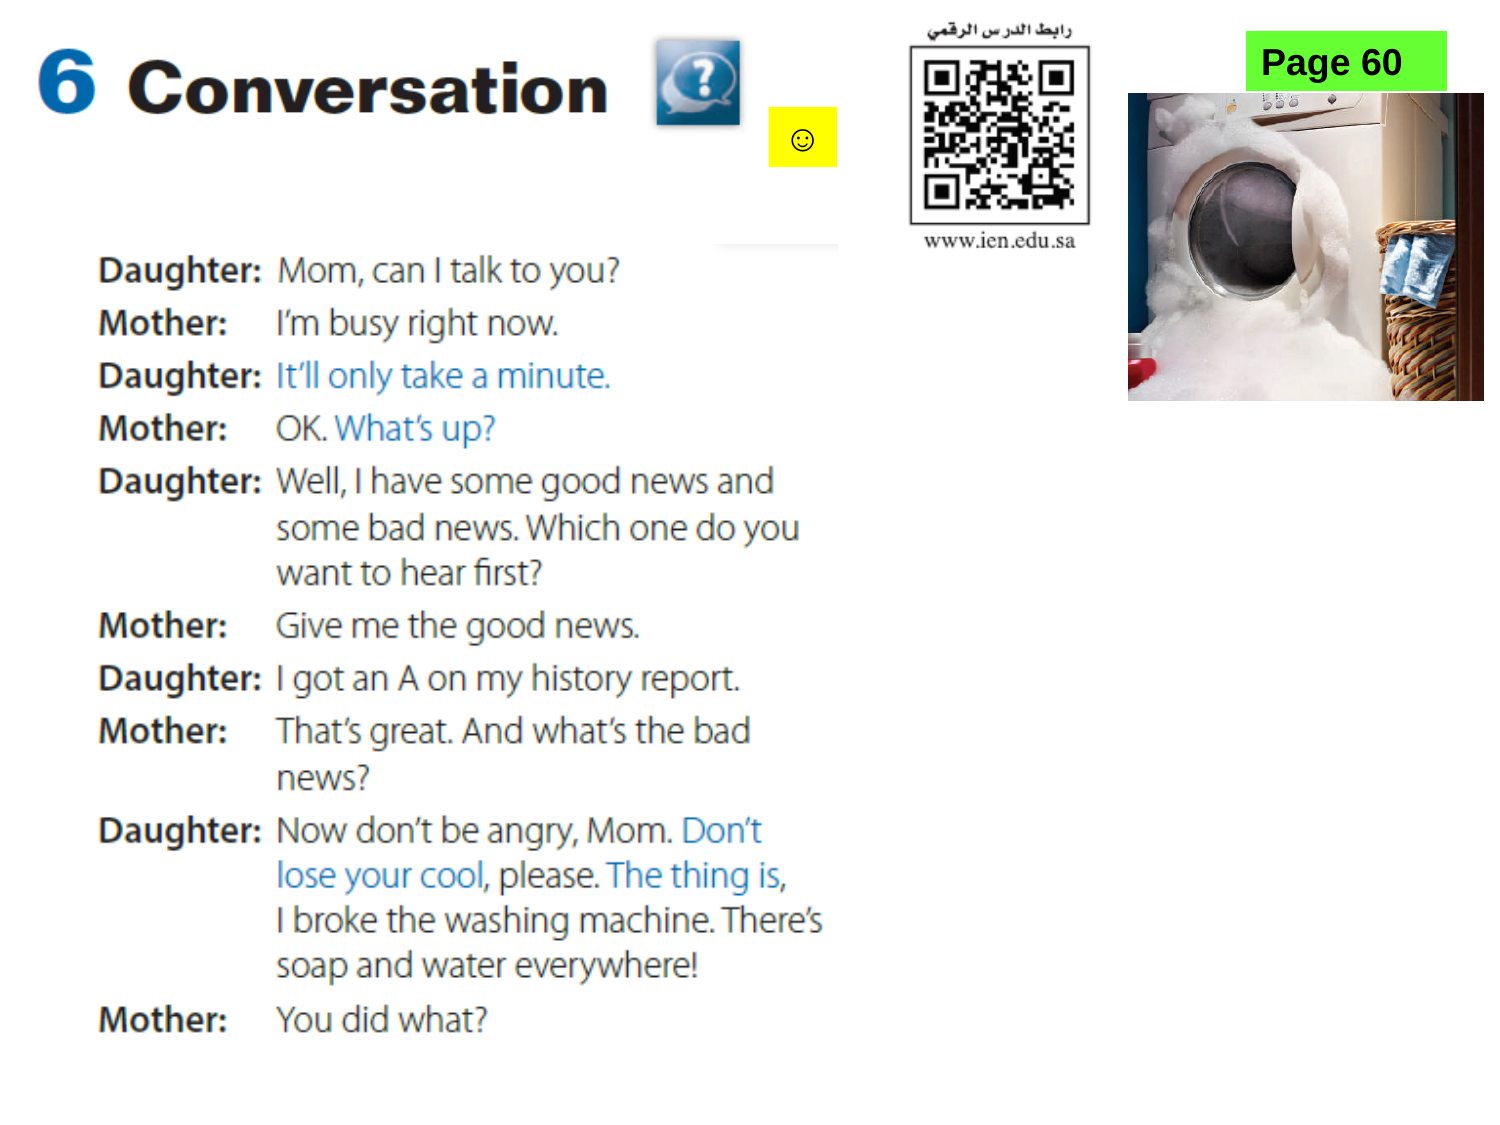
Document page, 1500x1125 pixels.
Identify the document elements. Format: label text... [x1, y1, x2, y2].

picture [895, 14, 1101, 260]
picture [80, 243, 838, 1056]
picture [17, 30, 751, 138]
text_box Page 60 [1246, 30, 1447, 91]
picture [1127, 93, 1484, 401]
text_box ☺ [768, 106, 838, 167]
